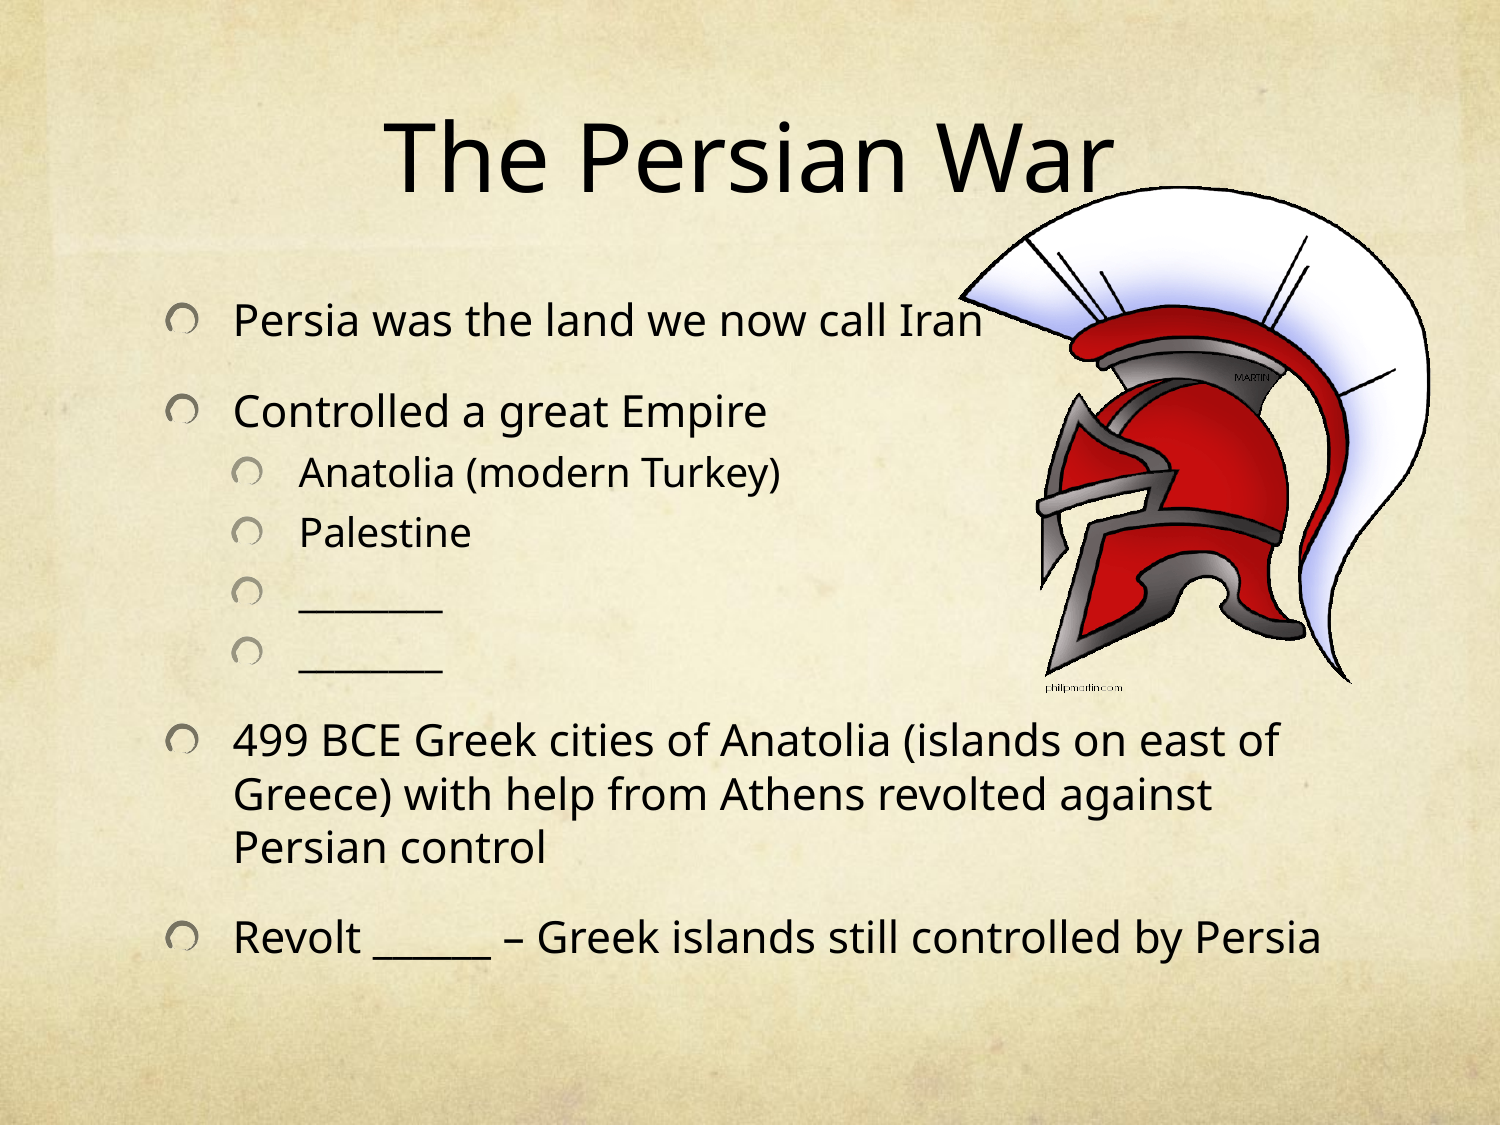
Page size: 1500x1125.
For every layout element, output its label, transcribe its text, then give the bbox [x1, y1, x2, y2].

picture [0, 0, 1500, 1125]
list Persia was the land we now call Iran Controlled a great Empire Anatolia (modern Turkey) Palestine ________ ________ 499 BCE Greek cities of Anatolia (islands on east of Greece) with help from Athens revolted against Persian control Revolt ______ – Greek islands still controlled by Persia [150, 284, 1350, 1027]
title The Persian War [150, 82, 1350, 225]
